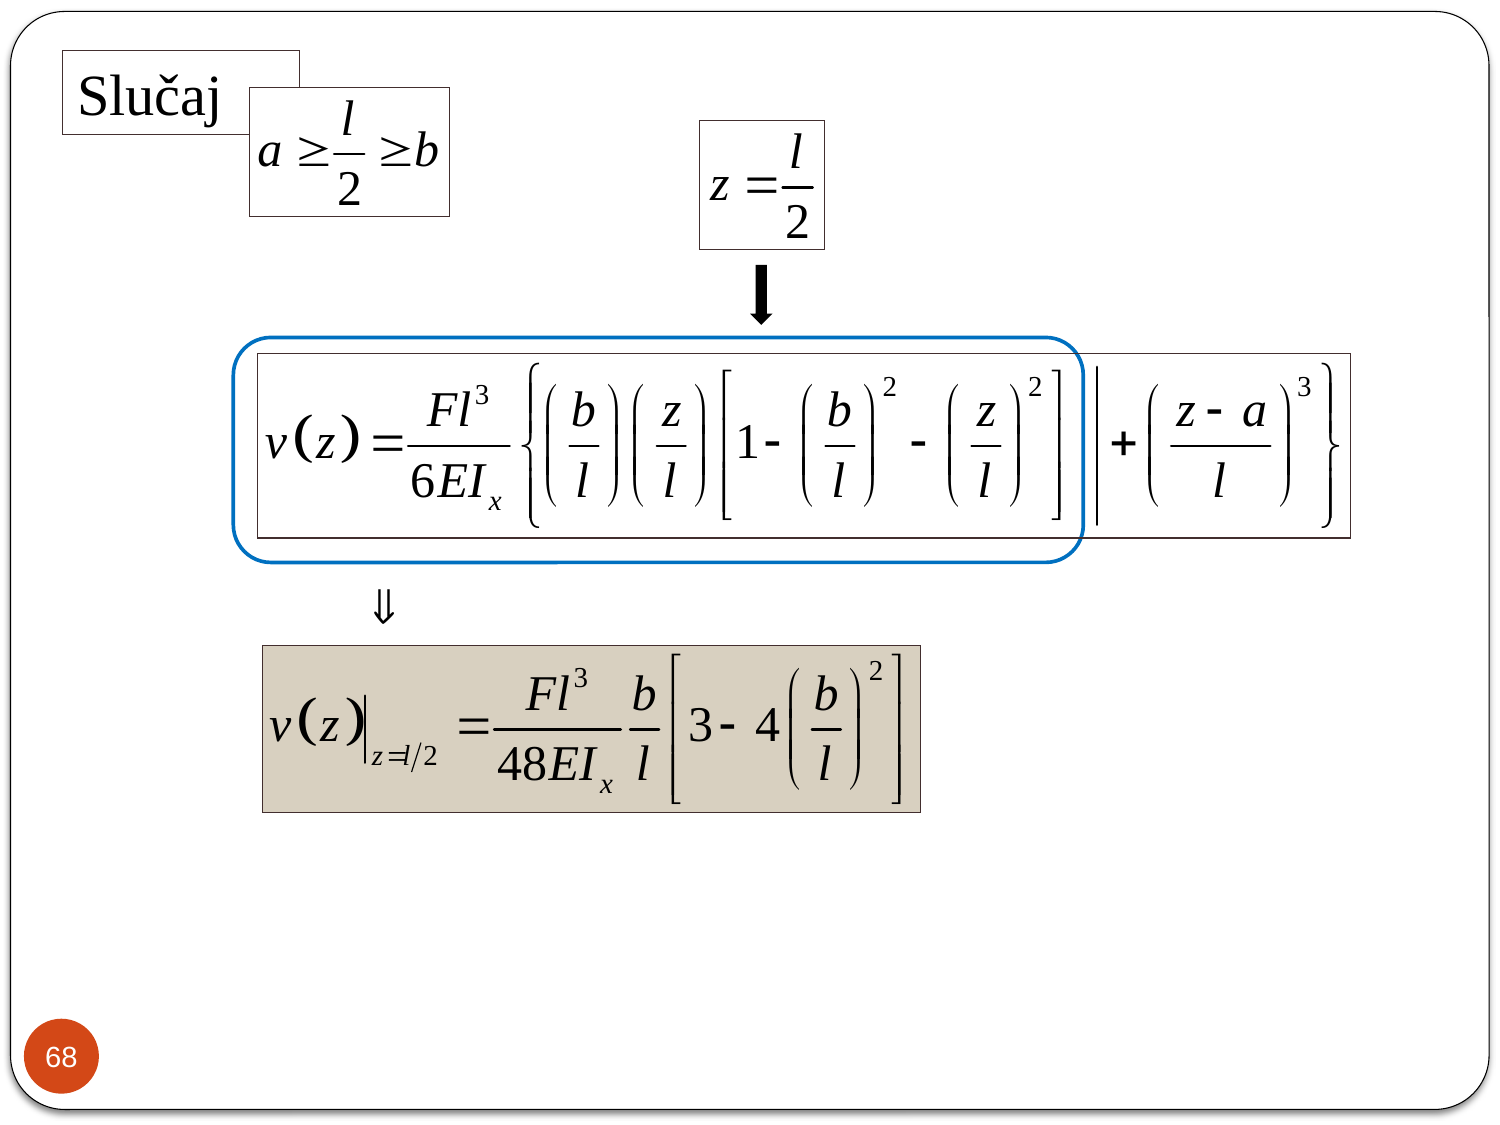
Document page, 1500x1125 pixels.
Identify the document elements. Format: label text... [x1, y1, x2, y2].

text_box [232, 336, 1078, 564]
text_box Slučaj [62, 50, 300, 135]
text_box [699, 120, 826, 251]
slide_number 68 [23, 1018, 99, 1094]
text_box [262, 645, 921, 813]
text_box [257, 353, 1351, 538]
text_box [249, 87, 451, 217]
text_box [749, 263, 774, 326]
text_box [362, 570, 409, 638]
